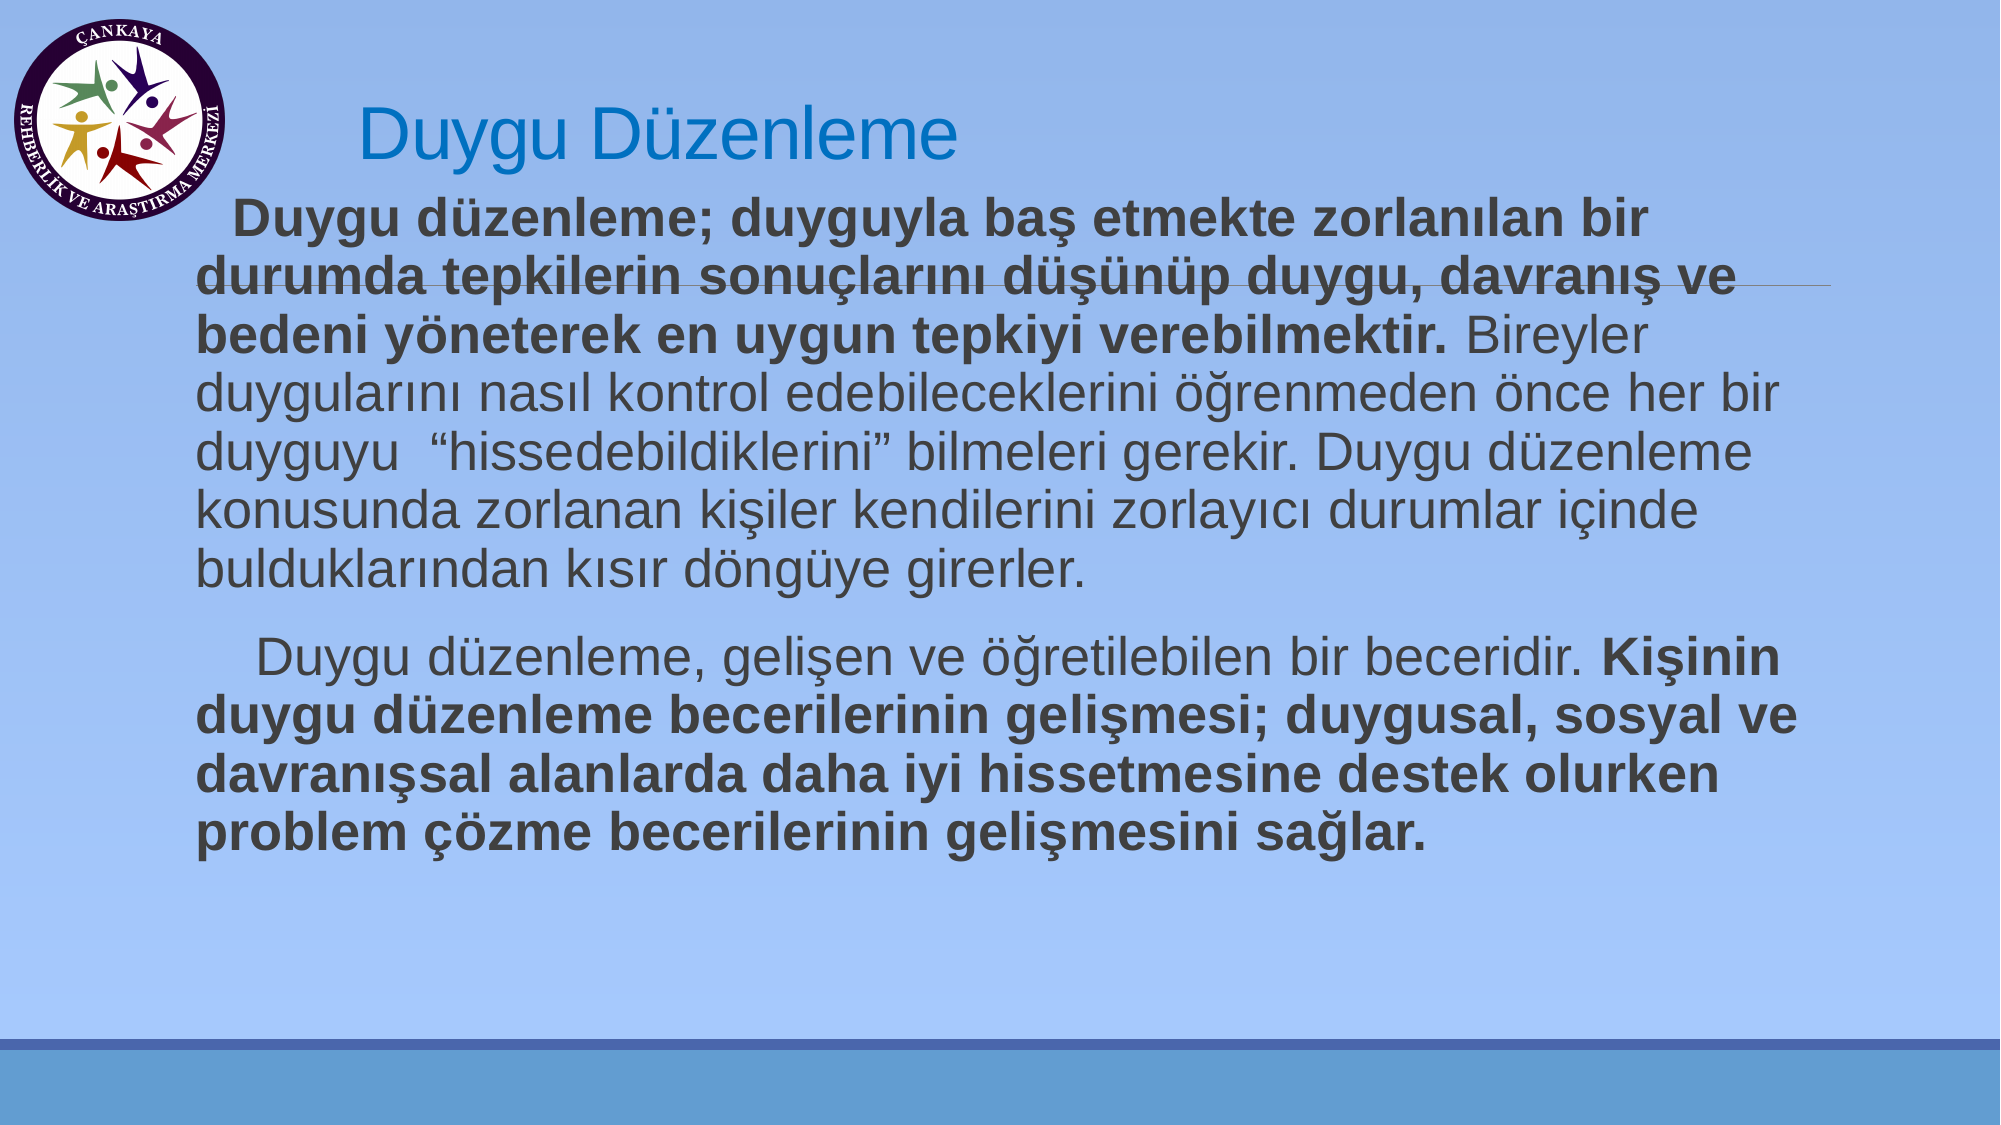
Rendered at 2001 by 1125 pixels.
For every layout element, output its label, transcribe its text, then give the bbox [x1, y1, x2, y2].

title Duygu Düzenleme [342, 47, 1830, 182]
list Duygu düzenleme; duyguyla baş etmekte zorlanılan bir durumda tepkilerin sonuçlarını düşünüp duygu, davranış ve bedeni yöneterek en uygun tepkiyi verebilmektir. Bireyler duygularını nasıl kontrol edebileceklerini öğrenmeden önce her bir duyguyu “hissedebildiklerini” bilmeleri gerekir. Duygu düzenleme konusunda zorlanan kişiler kendilerini zorlayıcı durumlar içinde bulduklarından kısır döngüye girerler. Duygu düzenleme, gelişen ve öğretilebilen bir beceridir. Kişinin duygu düzenleme becerilerinin gelişmesi; duygusal, sosyal ve davranışsal alanlarda daha iyi hissetmesine destek olurken problem çözme becerilerinin gelişmesini sağlar. [180, 182, 1830, 963]
picture [14, 18, 226, 222]
